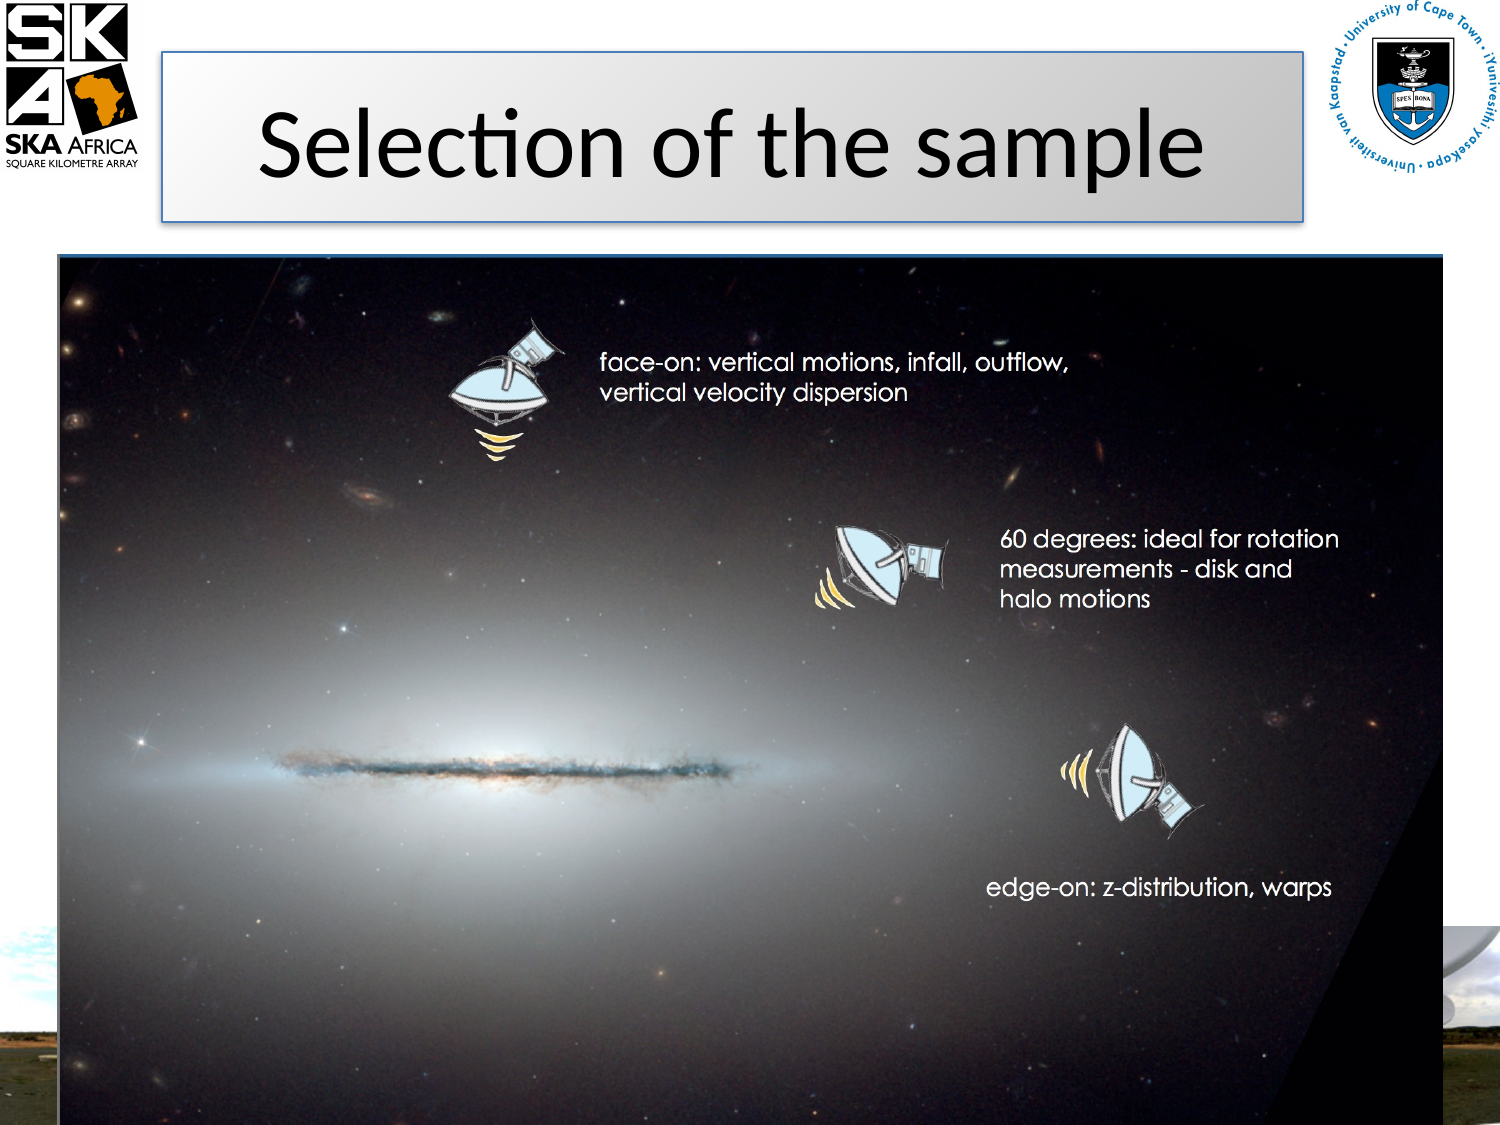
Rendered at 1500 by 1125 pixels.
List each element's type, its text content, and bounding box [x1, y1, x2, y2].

picture [0, 254, 1500, 1125]
picture [0, 0, 144, 173]
title Selection of the sample [161, 51, 1304, 223]
picture [1329, 0, 1500, 173]
